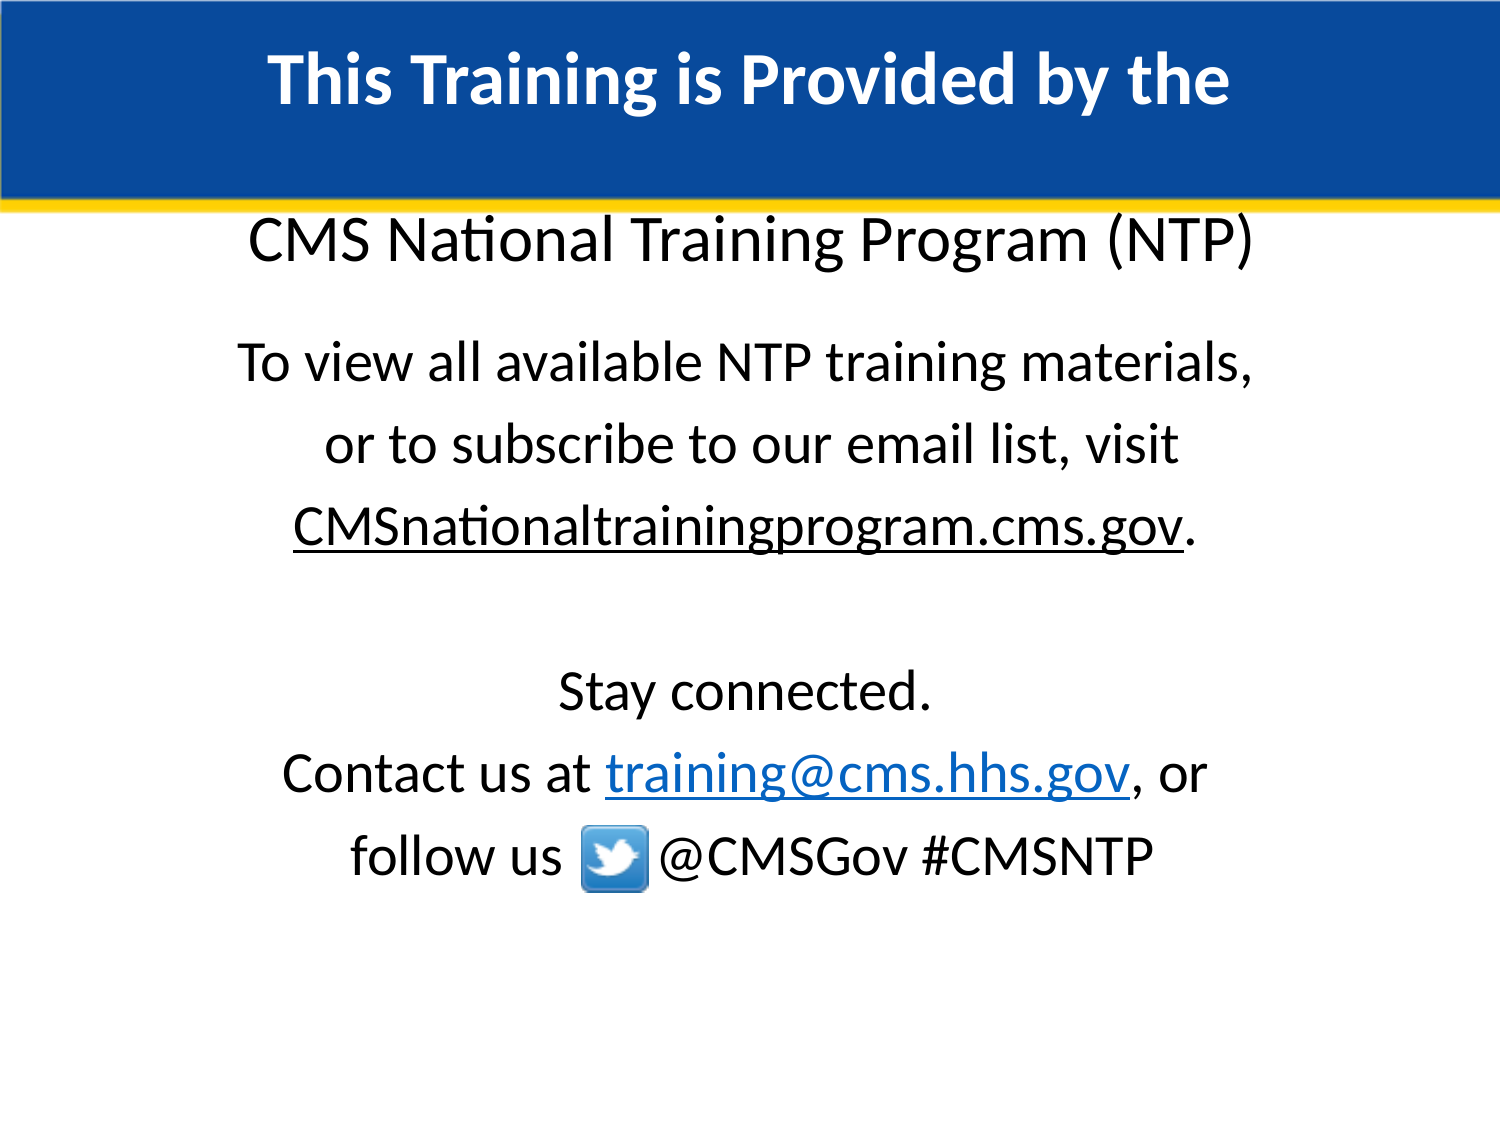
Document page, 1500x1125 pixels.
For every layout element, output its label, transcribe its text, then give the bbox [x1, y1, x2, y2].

title This Training is Provided by the [0, 1, 1500, 160]
text_box CMS National Training Program (NTP) To view all available NTP training materials, or to subscribe to our email list, visit CMSnationaltrainingprogram.cms.gov. Stay connected. Contact us at training@cms.hhs.gov, or follow us @CMSGov #CMSNTP [62, 187, 1443, 1023]
picture [0, 160, 1500, 1125]
